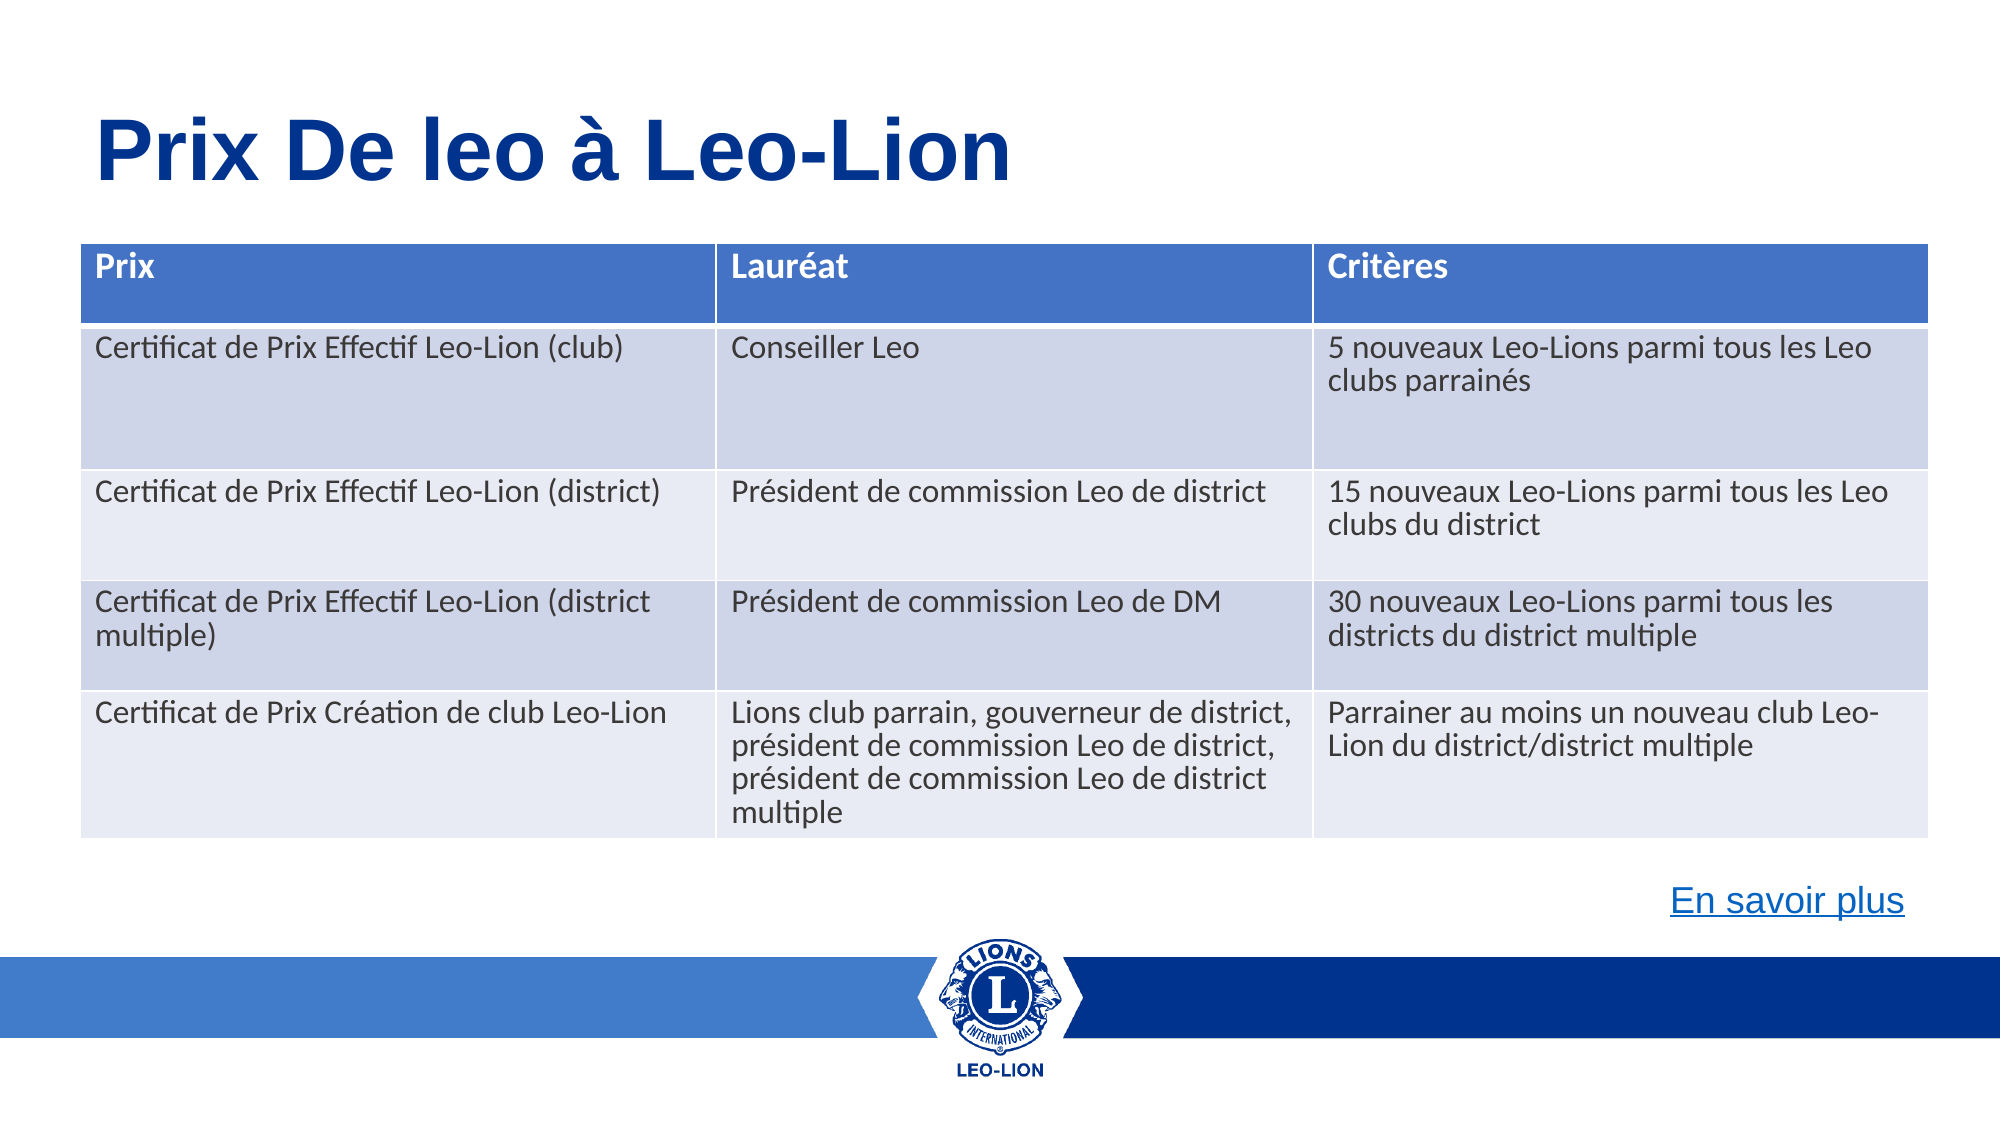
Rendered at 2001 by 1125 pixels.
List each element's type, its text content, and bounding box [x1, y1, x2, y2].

picture [0, 928, 2000, 1084]
table_cell Président de commission Leo de DM [717, 581, 1312, 690]
table_cell Conseiller Leo [717, 329, 1312, 469]
table_header Critères [1314, 244, 1928, 323]
text_box En savoir plus [1612, 868, 1920, 928]
table_cell Certificat de Prix Effectif Leo-Lion (club) [81, 329, 715, 469]
table_cell Président de commission Leo de district [717, 471, 1312, 580]
text_box Prix De leo à Leo-Lion [80, 85, 1731, 206]
table_cell Certificat de Prix Effectif Leo-Lion (district multiple) [81, 581, 715, 690]
table_cell 5 nouveaux Leo-Lions parmi tous les Leo clubs parrainés [1314, 329, 1928, 469]
table_cell Certificat de Prix Effectif Leo-Lion (district) [81, 471, 715, 580]
table_cell Certificat de Prix Création de club Leo-Lion [81, 692, 715, 838]
table_cell Parrainer au moins un nouveau club Leo-Lion du district/district multiple [1314, 692, 1928, 838]
table_cell Lions club parrain, gouverneur de district, président de commission Leo de district, président de commission Leo de district multiple [717, 692, 1312, 838]
table_cell 30 nouveaux Leo-Lions parmi tous les districts du district multiple [1314, 581, 1928, 690]
table_header Prix [81, 244, 715, 323]
table_cell 15 nouveaux Leo-Lions parmi tous les Leo clubs du district [1314, 471, 1928, 580]
table_header Lauréat [717, 244, 1312, 323]
